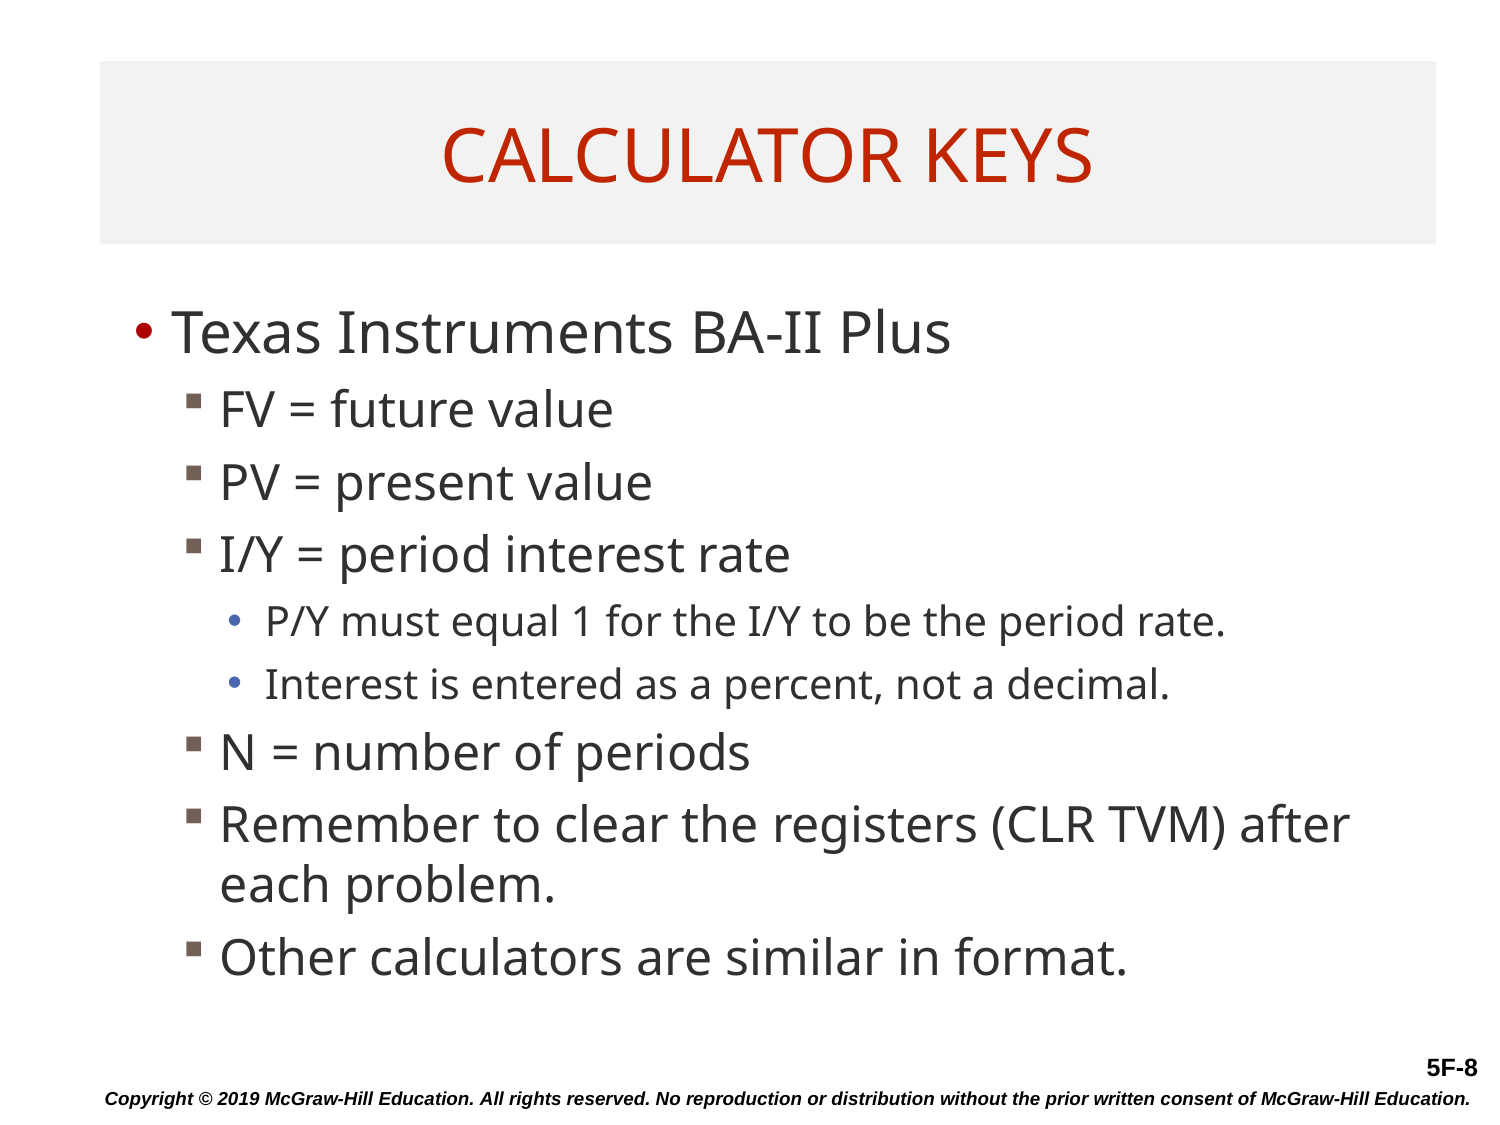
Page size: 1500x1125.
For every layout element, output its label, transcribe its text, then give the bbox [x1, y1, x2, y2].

footer Copyright © 2019 McGraw-Hill Education. All rights reserved. No reproduction or distribution without the prior written consent of McGraw-Hill Education. [75, 1071, 1500, 1125]
title Calculator Keys [99, 61, 1436, 245]
list Texas Instruments BA-II Plus FV = future value PV = present value I/Y = period interest rate P/Y must equal 1 for the I/Y to be the period rate. Interest is entered as a percent, not a decimal. N = number of periods Remember to clear the registers (CLR TVM) after each problem. Other calculators are similar in format. [99, 287, 1436, 1005]
